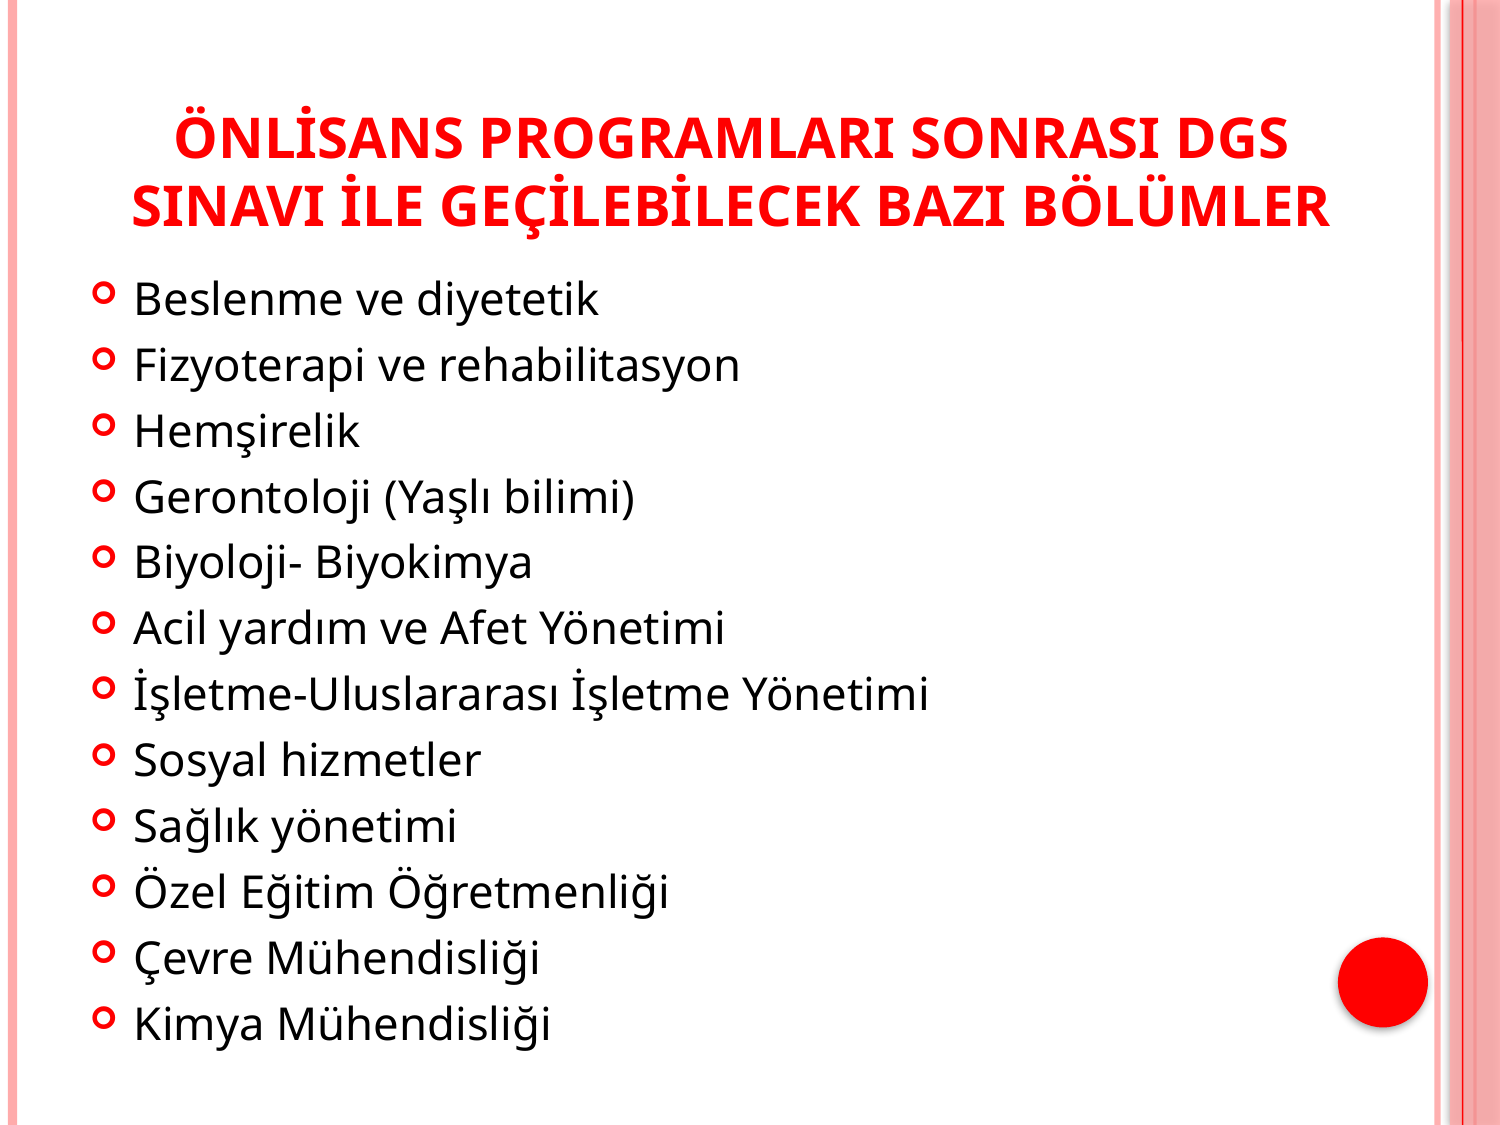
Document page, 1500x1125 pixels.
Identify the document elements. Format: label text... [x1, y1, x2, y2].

list Beslenme ve diyetetik Fizyoterapi ve rehabilitasyon Hemşirelik Gerontoloji (Yaşlı bilimi) Biyoloji- Biyokimya Acil yardım ve Afet Yönetimi İşletme-Uluslararası İşletme Yönetimi Sosyal hizmetler Sağlık yönetimi Özel Eğitim Öğretmenliği Çevre Mühendisliği Kimya Mühendisliği [75, 262, 1300, 1062]
title Önlisans Programları sonrası DGS sınavı ile geçilebilecek bazı bölümler [75, 45, 1388, 245]
